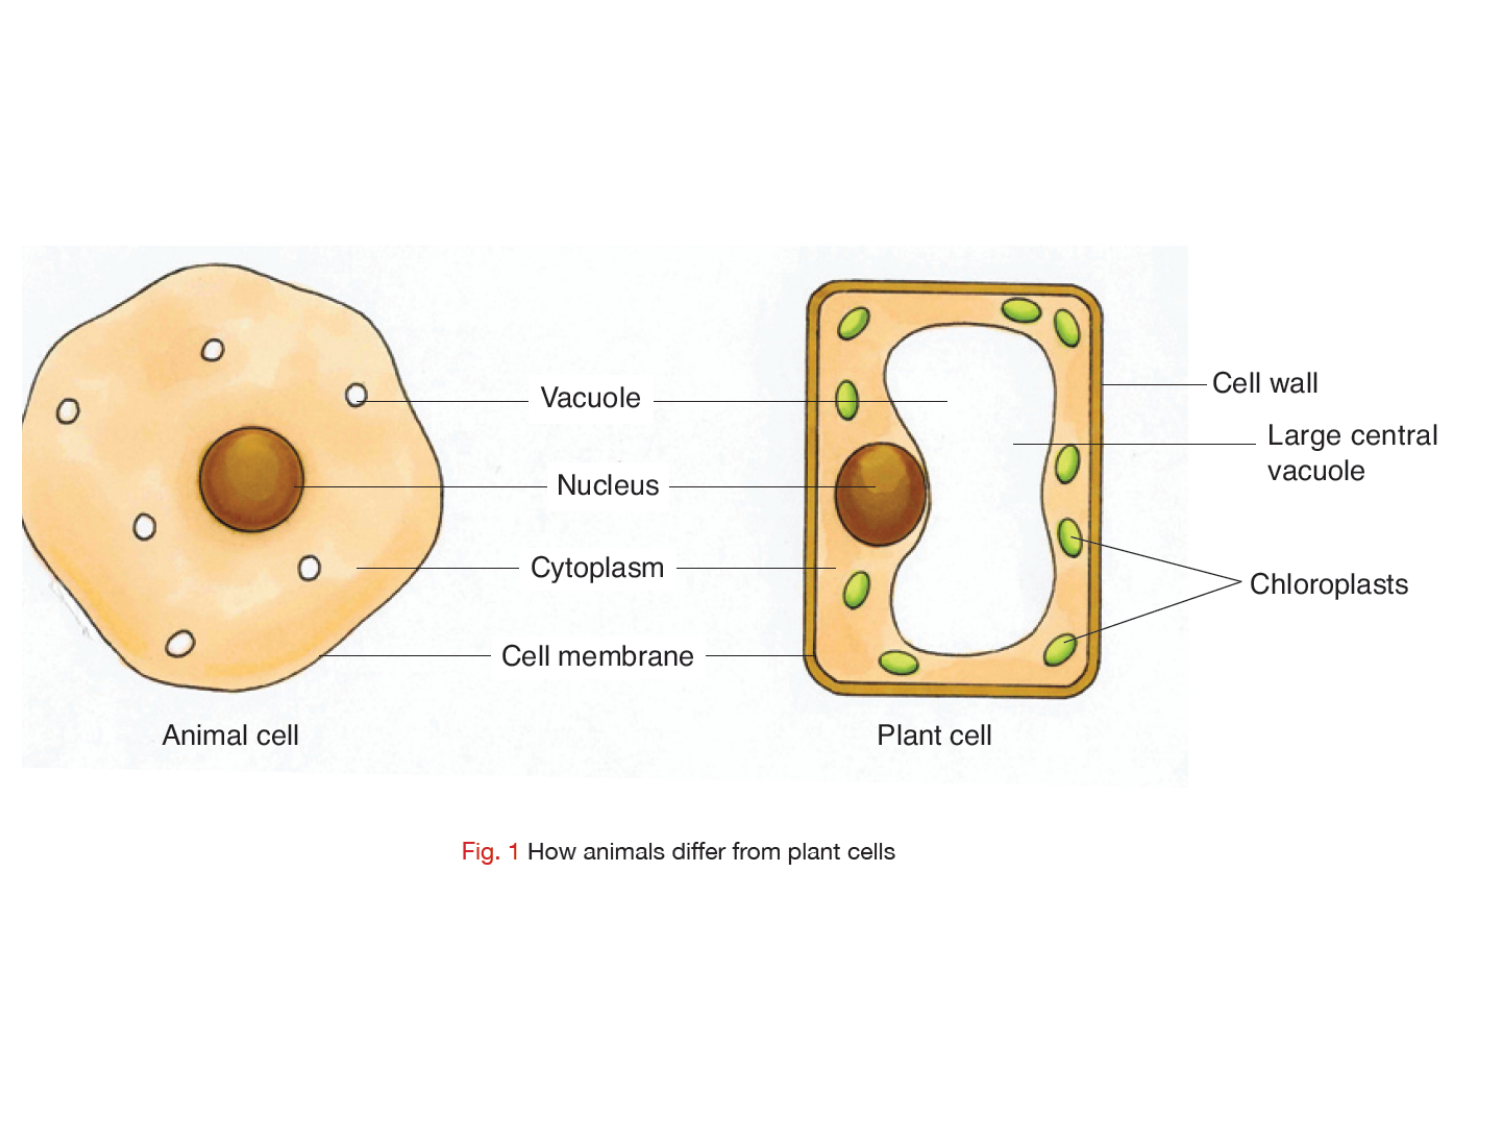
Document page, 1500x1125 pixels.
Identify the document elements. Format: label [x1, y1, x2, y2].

picture [22, 228, 1478, 897]
